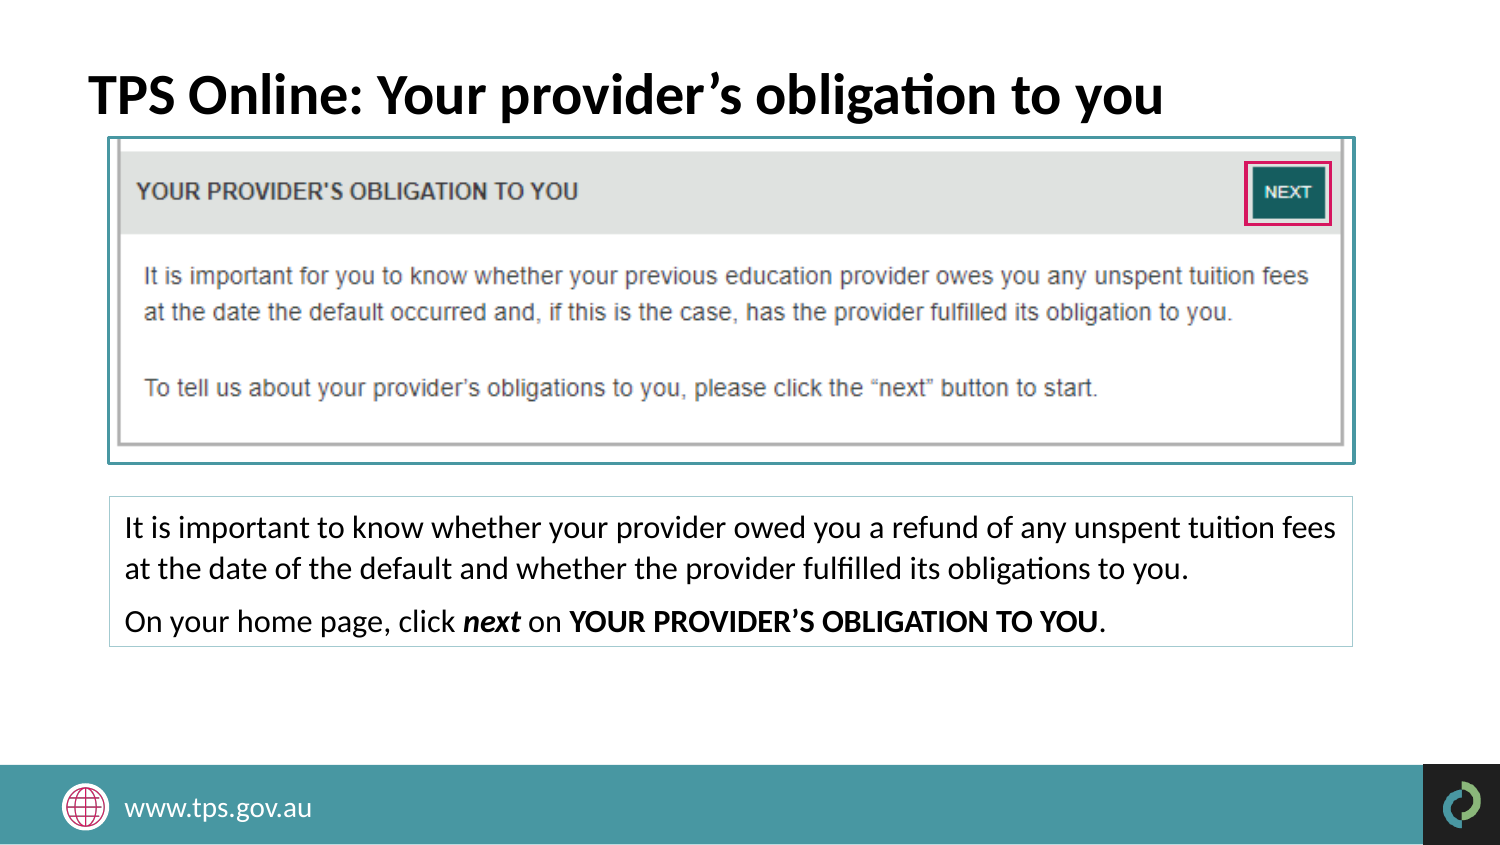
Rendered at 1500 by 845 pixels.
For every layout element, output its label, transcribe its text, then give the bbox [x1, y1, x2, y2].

text_box It is important to know whether your provider owed you a refund of any unspent tuition fees at the date of the default and whether the provider fulfilled its obligations to you. On your home page, click next on YOUR PROVIDER’S OBLIGATION TO YOU. [109, 496, 1353, 647]
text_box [61, 780, 331, 831]
picture [109, 138, 1353, 462]
title TPS Online: Your provider’s obligation to you [88, 56, 1412, 198]
picture [1423, 764, 1500, 845]
